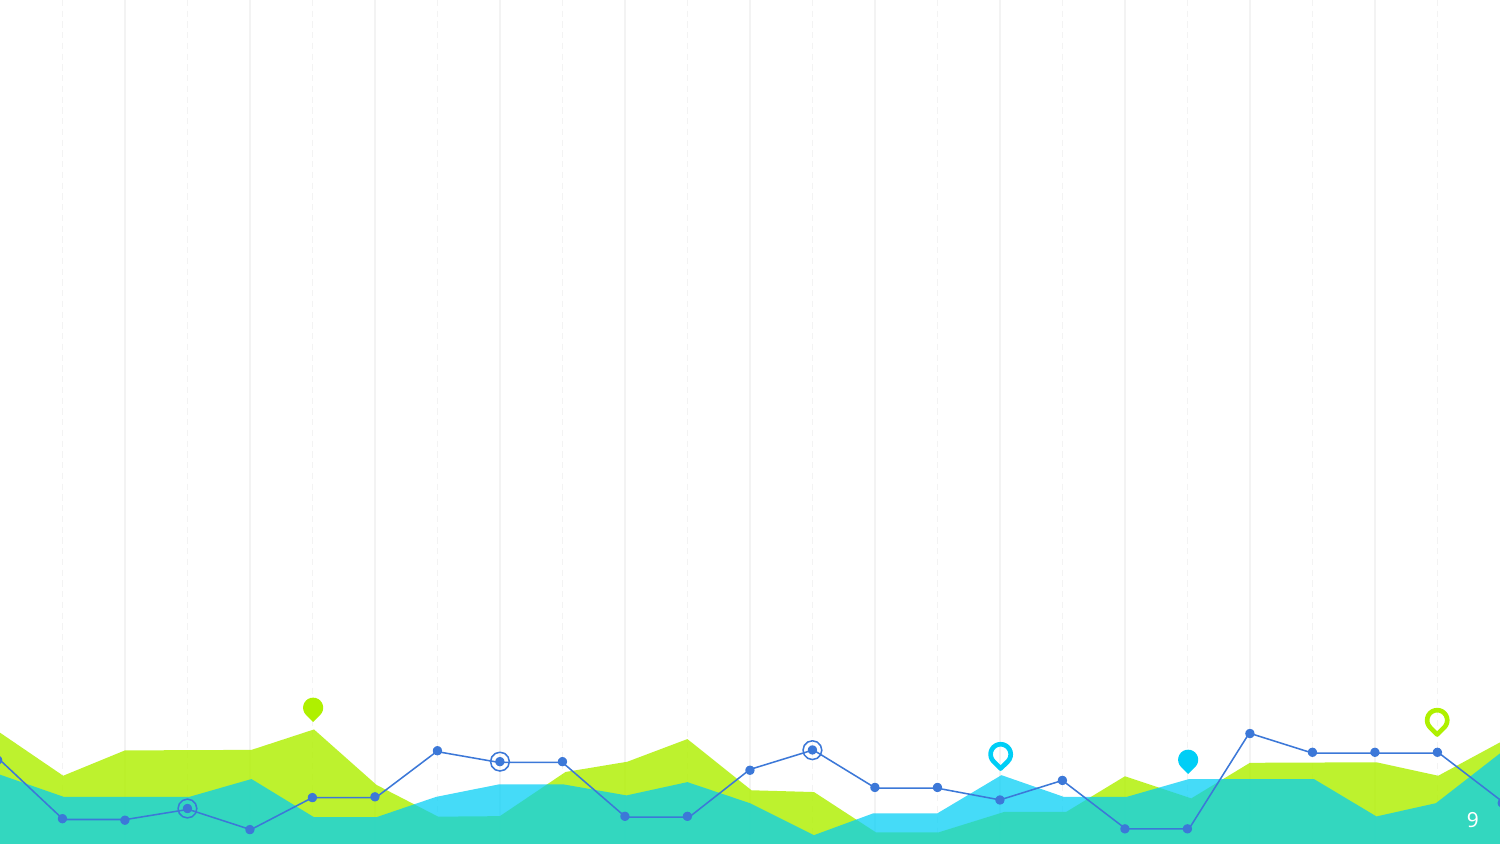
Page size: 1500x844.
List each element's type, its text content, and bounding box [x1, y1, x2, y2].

slide_number 9 [1403, 791, 1494, 844]
